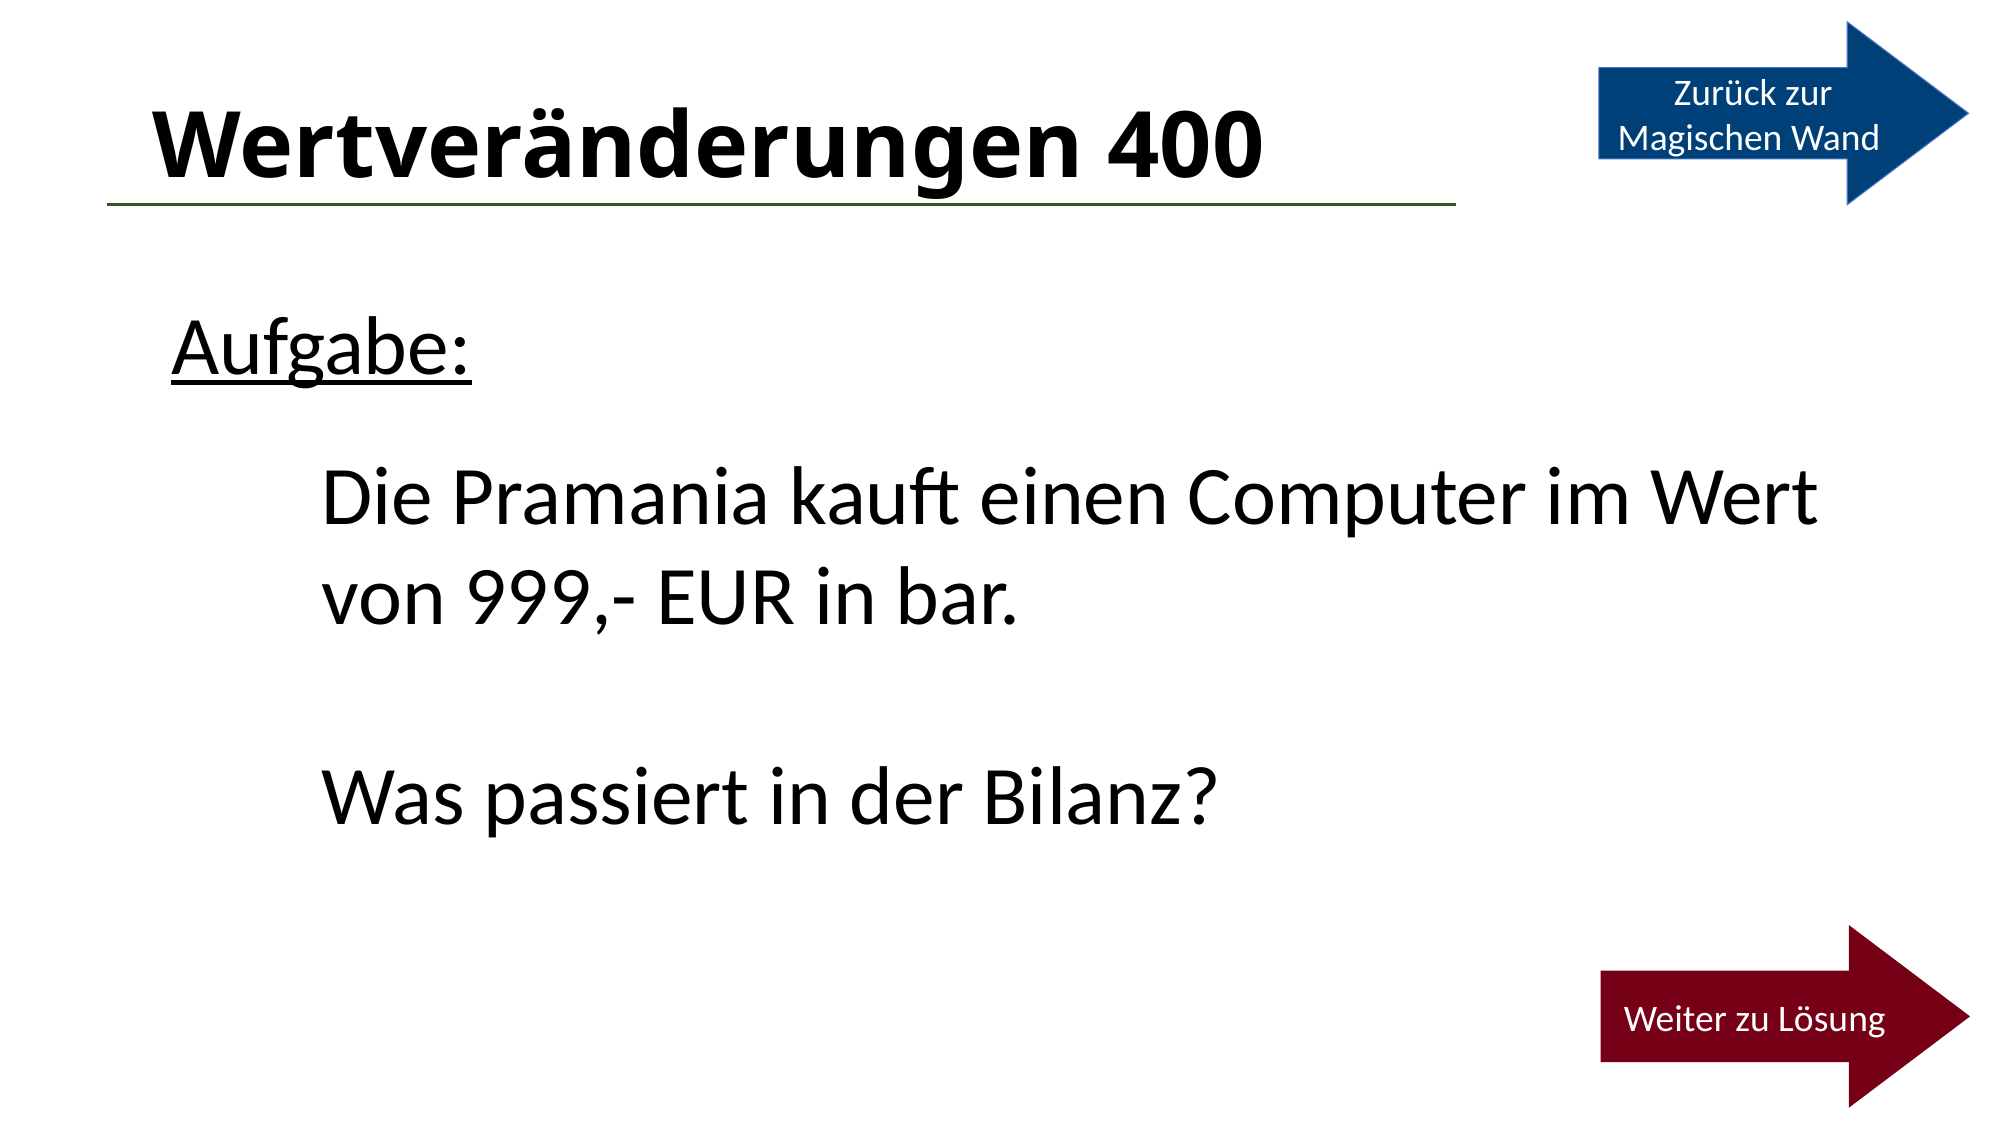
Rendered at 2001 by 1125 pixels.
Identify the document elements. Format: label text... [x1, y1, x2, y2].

text_box Zurück zur Magischen Wand [1598, 20, 1970, 206]
text_box Weiter zu Lösung [1599, 923, 1971, 1109]
title Wertveränderungen 400 [137, 39, 1863, 257]
text_box Aufgabe: Die Pramania kauft einen Computer im Wert von 999,- EUR in bar. Was passiert in der Bilanz? [156, 283, 1863, 849]
